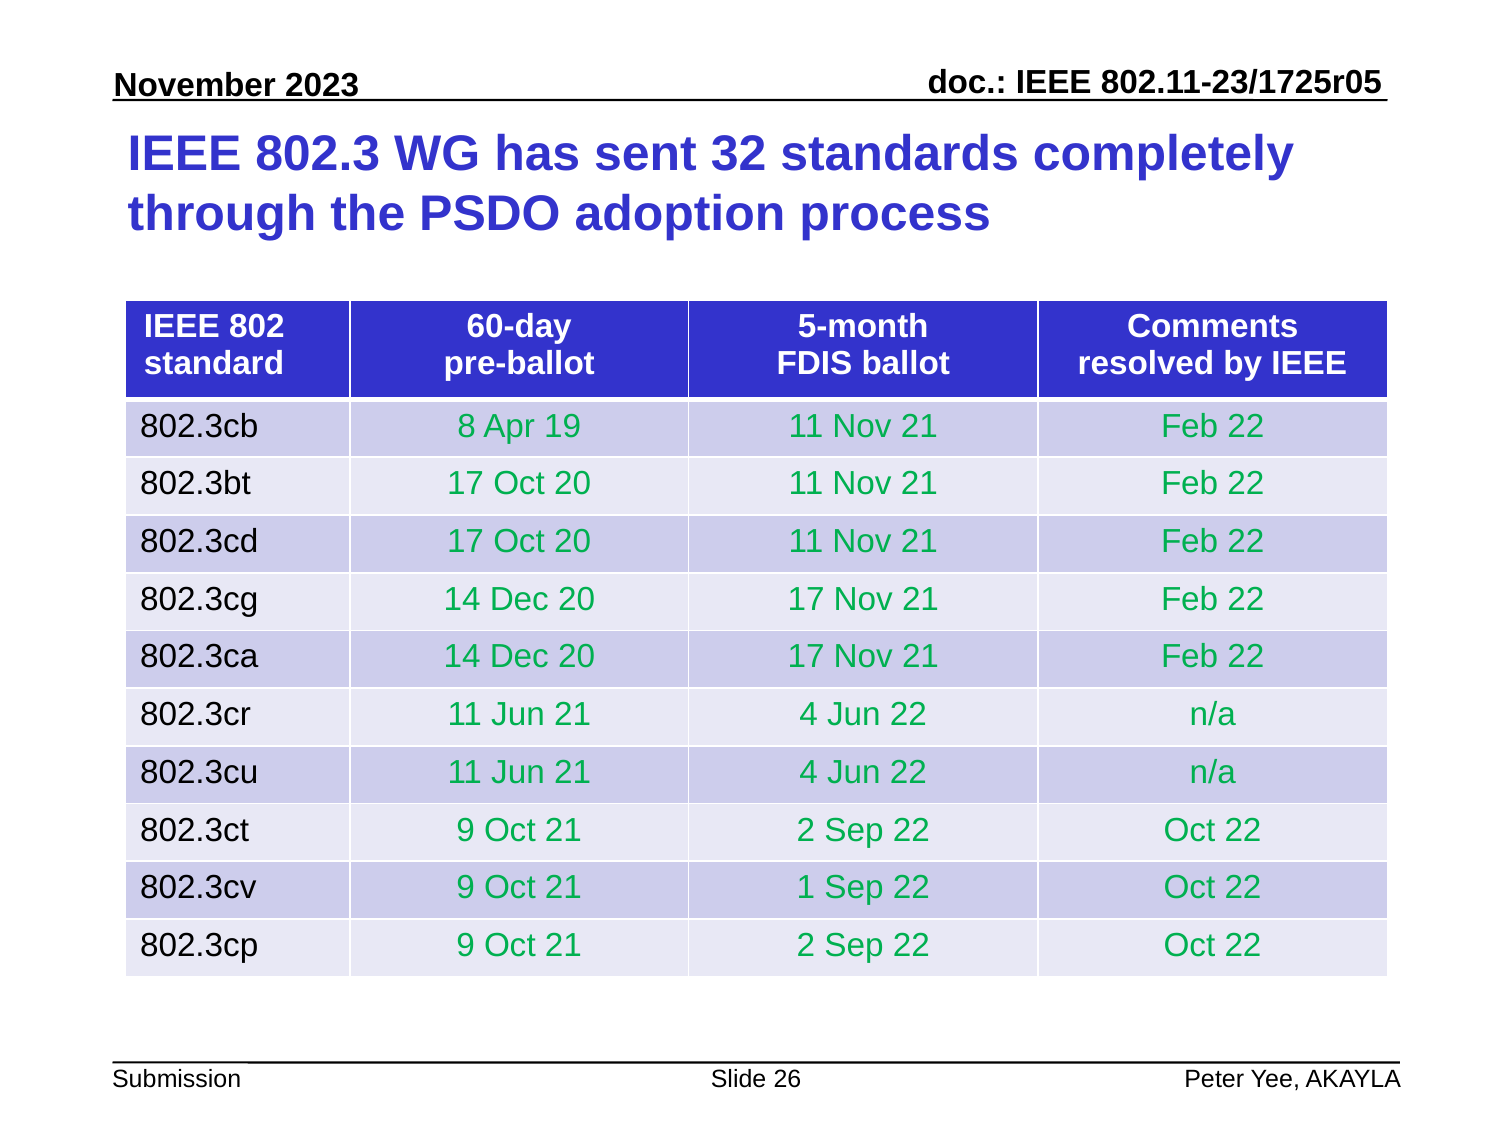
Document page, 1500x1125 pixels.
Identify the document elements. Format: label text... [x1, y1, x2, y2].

table_cell 11 Nov 21 [689, 516, 1037, 572]
table_cell Feb 22 [1039, 516, 1387, 572]
table_cell 802.3ca [126, 631, 349, 687]
table_cell 1 Sep 22 [689, 862, 1037, 918]
table_cell Feb 22 [1039, 458, 1387, 514]
table_cell 17 Oct 20 [351, 516, 688, 572]
table_cell 11 Nov 21 [689, 402, 1037, 456]
table_cell 4 Jun 22 [689, 747, 1037, 803]
table_cell Feb 22 [1039, 574, 1387, 630]
table_cell Oct 22 [1039, 804, 1387, 860]
table_cell 802.3cp [126, 920, 349, 976]
table_cell 9 Oct 21 [351, 862, 688, 918]
table_cell 802.3cg [126, 574, 349, 630]
table_cell 2 Sep 22 [689, 804, 1037, 860]
slide_number Slide 26 [709, 1061, 803, 1093]
table_cell 4 Jun 22 [689, 689, 1037, 745]
table_header Comments resolved by IEEE [1039, 301, 1387, 397]
title IEEE 802.3 WG has sent 32 standards completely through the PSDO adoption process [112, 112, 1388, 288]
table_header 5-month FDIS ballot [689, 301, 1037, 397]
table_cell n/a [1039, 689, 1387, 745]
table_cell 802.3cd [126, 516, 349, 572]
table_cell 11 Jun 21 [351, 747, 688, 803]
table_cell 802.3bt [126, 458, 349, 514]
table_cell 802.3ct [126, 804, 349, 860]
table_cell 14 Dec 20 [351, 574, 688, 630]
table_header 60-day pre-ballot [351, 301, 688, 397]
table_cell 802.3cr [126, 689, 349, 745]
table_cell 802.3cb [126, 402, 349, 456]
table_cell Oct 22 [1039, 920, 1387, 976]
table_cell 802.3cv [126, 862, 349, 918]
table_header IEEE 802 standard [126, 301, 349, 397]
table_cell Feb 22 [1039, 631, 1387, 687]
table_cell 802.3cu [126, 747, 349, 803]
table_cell 14 Dec 20 [351, 631, 688, 687]
table_cell Oct 22 [1039, 862, 1387, 918]
table_cell Feb 22 [1039, 402, 1387, 456]
table_cell 17 Nov 21 [689, 574, 1037, 630]
table_cell 11 Jun 21 [351, 689, 688, 745]
table_cell 8 Apr 19 [351, 402, 688, 456]
table_cell n/a [1039, 747, 1387, 803]
table_cell 17 Nov 21 [689, 631, 1037, 687]
table_cell 9 Oct 21 [351, 804, 688, 860]
table_cell 9 Oct 21 [351, 920, 688, 976]
table_cell 11 Nov 21 [689, 458, 1037, 514]
table_cell 17 Oct 20 [351, 458, 688, 514]
footer Peter Yee, AKAYLA [1183, 1061, 1402, 1093]
table_cell 2 Sep 22 [689, 920, 1037, 976]
